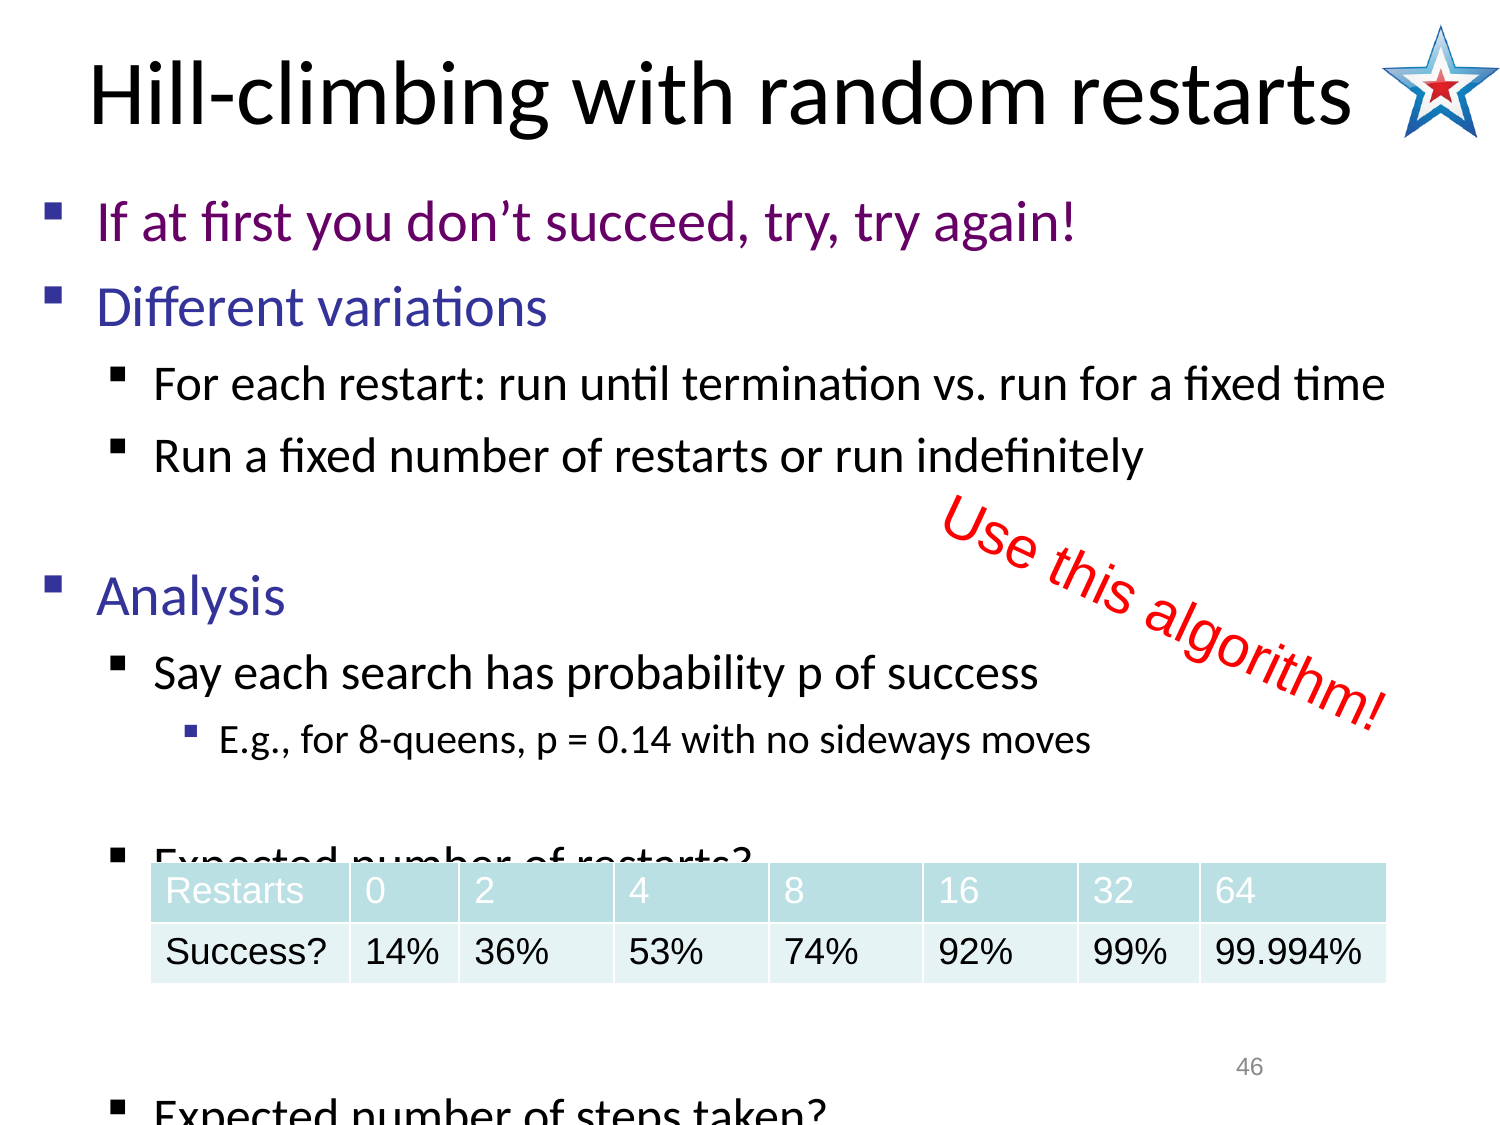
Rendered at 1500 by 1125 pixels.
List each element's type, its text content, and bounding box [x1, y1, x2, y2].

table_header 16 [924, 863, 1077, 922]
table_header 32 [1079, 863, 1199, 922]
table_header Restarts [151, 863, 349, 922]
picture [1381, 24, 1500, 138]
text_box Use this algorithm! [914, 463, 1417, 758]
table_header 8 [770, 863, 922, 922]
table_header 64 [1201, 863, 1386, 922]
slide_number 46 [1074, 1042, 1425, 1103]
table_header 0 [351, 863, 458, 922]
table_cell 99.994% [1201, 924, 1386, 983]
table_header 4 [615, 863, 768, 922]
table_cell Success? [151, 924, 349, 983]
list If at first you don’t succeed, try, try again! Different variations For each restart: run until termination vs. run for a fixed time Run a fixed number of restarts or run indefinitely Analysis Say each search has probability p of success E.g., for 8-queens, p = 0.14 with no sideways moves Expected number of restarts? Expected number of steps taken? [24, 174, 1476, 1013]
table_cell 14% [351, 924, 458, 983]
table_cell 74% [770, 924, 922, 983]
table_cell 53% [615, 924, 768, 983]
table_cell 92% [924, 924, 1077, 983]
title Hill-climbing with random restarts [49, 11, 1401, 163]
table_cell 99% [1079, 924, 1199, 983]
table_cell 36% [460, 924, 613, 983]
table_header 2 [460, 863, 613, 922]
